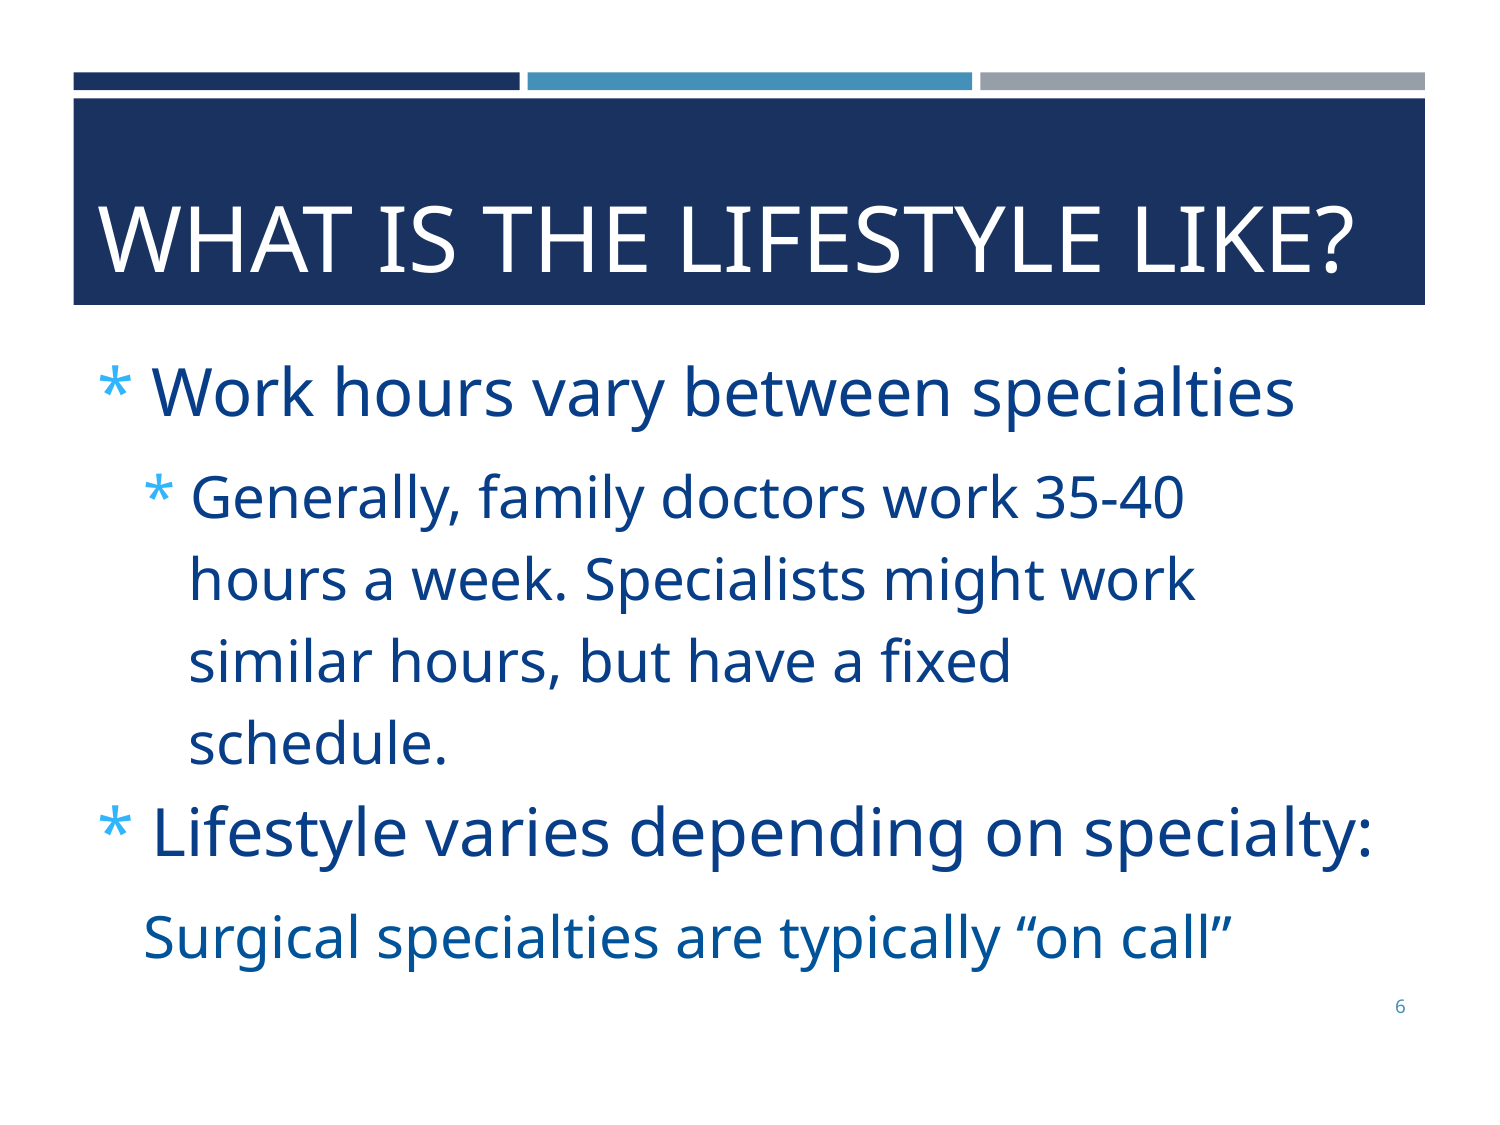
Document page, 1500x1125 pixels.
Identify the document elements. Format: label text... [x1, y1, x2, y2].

title WHAT IS THE LIFESTYLE LIKE? [95, 112, 1406, 291]
text_box * Work hours vary between specialties * Generally, family doctors work 35-40 hours a week. Specialists might work similar hours, but have a fixed schedule. * Lifestyle varies depending on specialty: Surgical specialties are typically “on call” [95, 330, 1384, 1046]
slide_number 6 [1279, 977, 1406, 1037]
